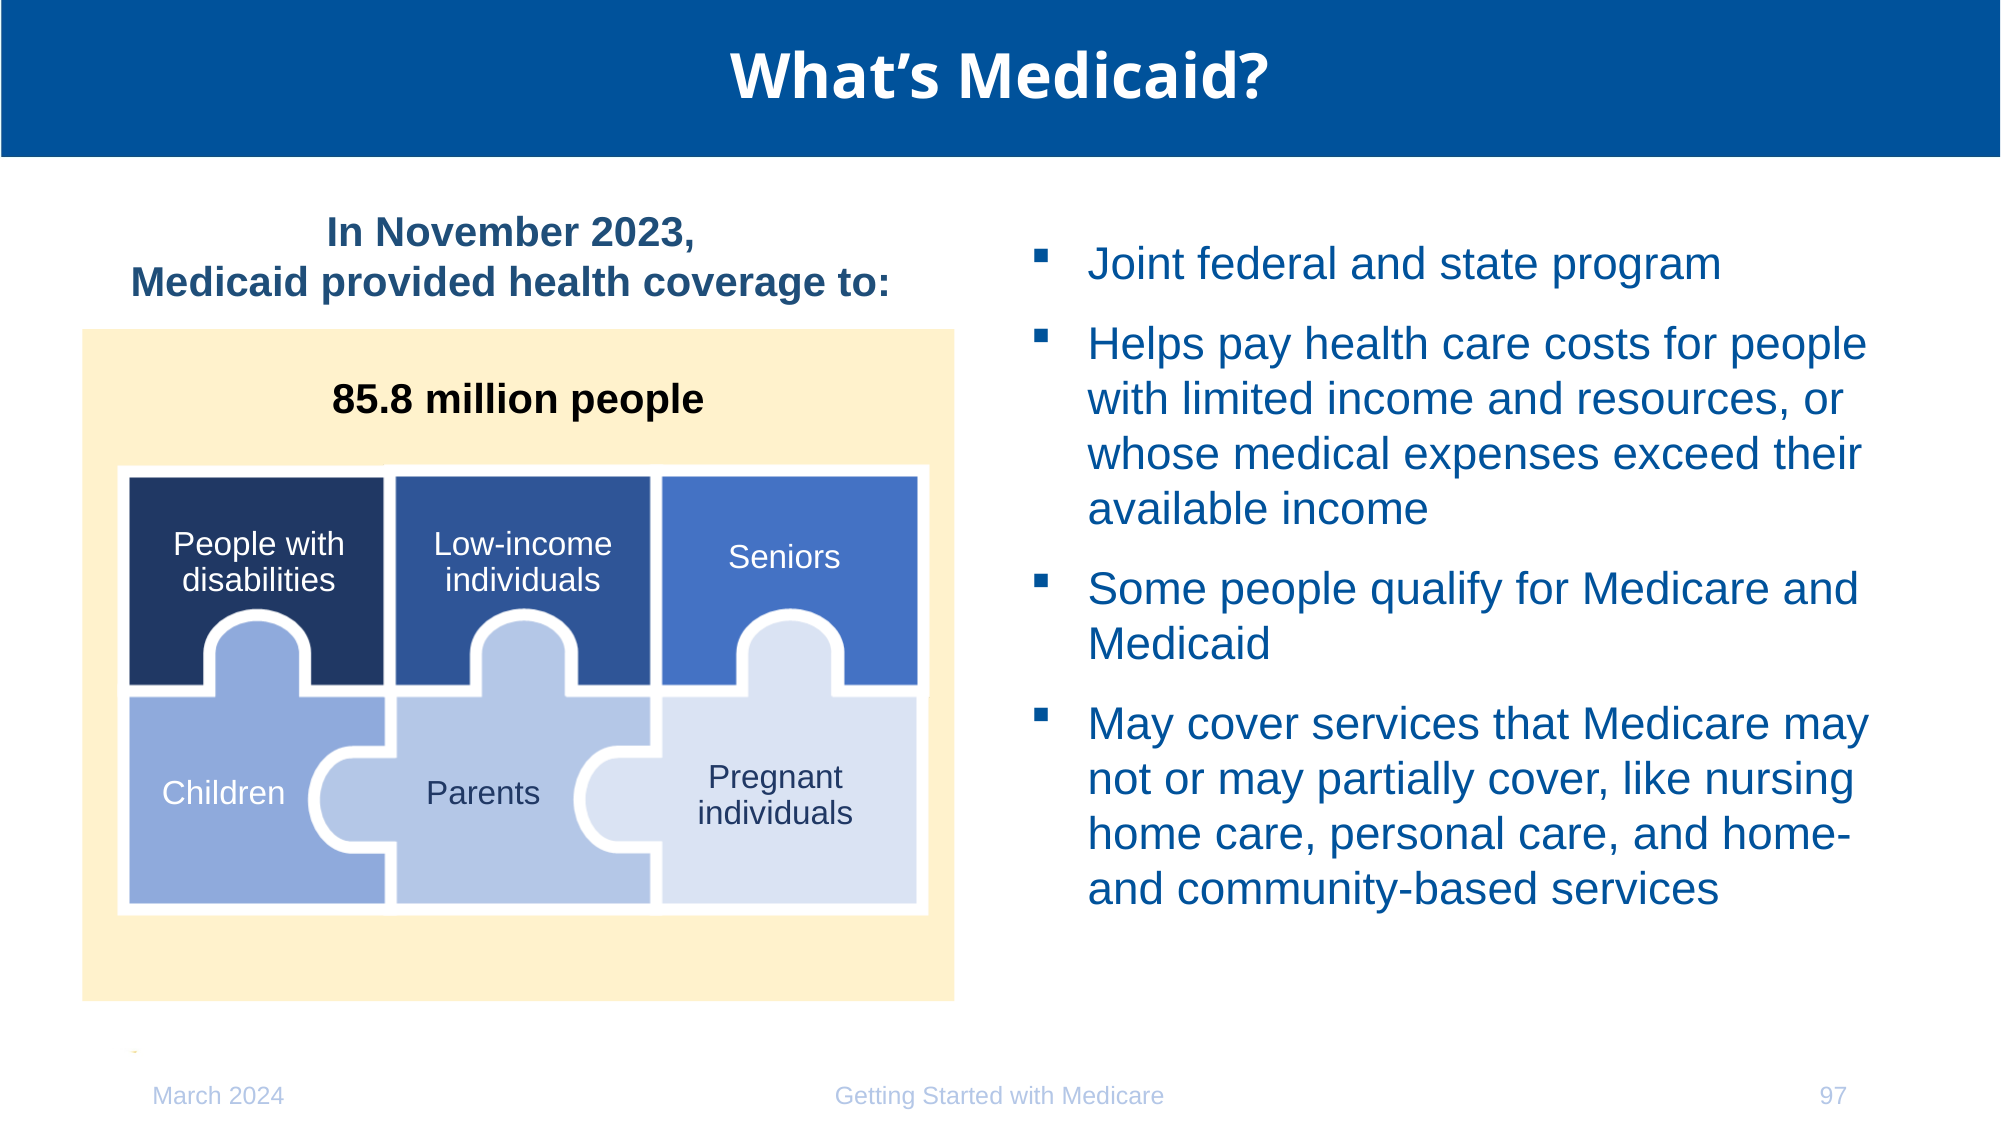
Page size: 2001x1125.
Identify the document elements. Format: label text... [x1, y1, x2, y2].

text_box [81, 328, 955, 1002]
picture [0, 0, 2001, 1125]
footer Getting Started with Medicare [662, 1065, 1338, 1125]
title What’s Medicaid? [0, 0, 2000, 156]
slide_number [137, 1065, 588, 1125]
list In November 2023, Medicaid provided health coverage to: [95, 196, 927, 257]
list Joint federal and state program Helps pay health care costs for people with limited income and resources, or whose medical expenses exceed their available income Some people qualify for Medicare and Medicaid May cover services that Medicare may not or may partially cover, like nursing home care, personal care, and home- and community-based services [1015, 226, 1918, 1044]
list 85.8 million people [259, 344, 778, 449]
slide_number 97 [1412, 1065, 1863, 1125]
